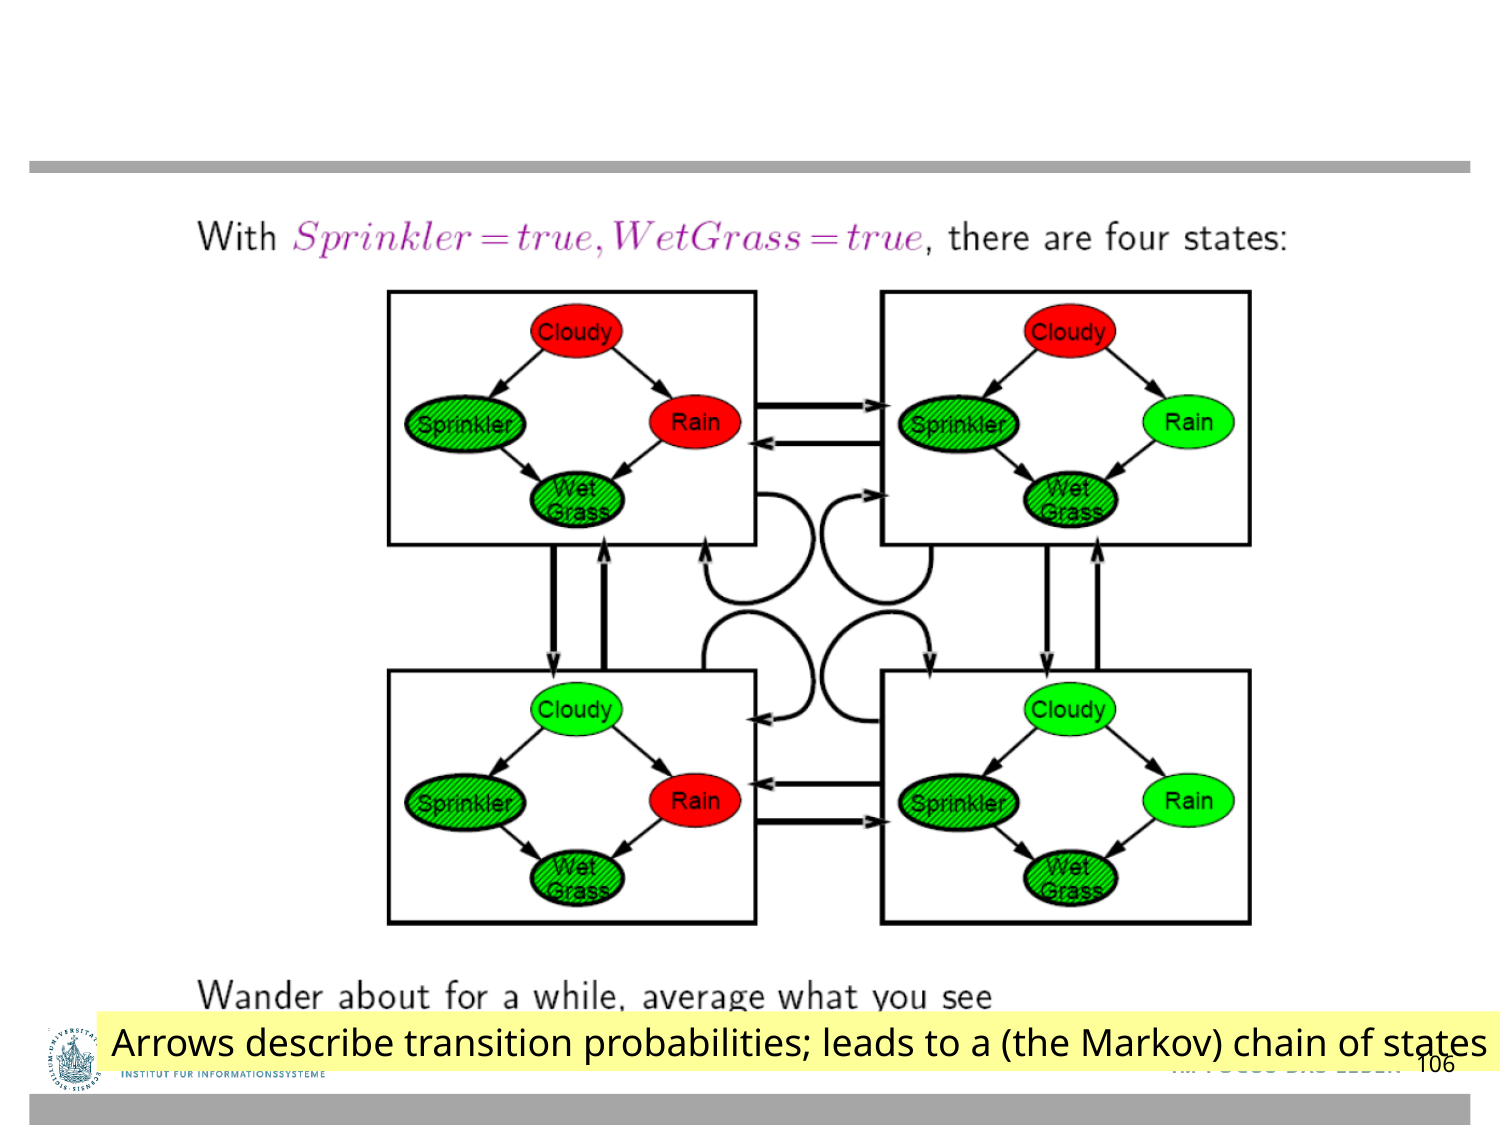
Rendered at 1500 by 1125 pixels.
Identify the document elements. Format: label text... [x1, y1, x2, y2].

text_box Arrows describe transition probabilities; leads to a (the Markov) chain of states [96, 1011, 1500, 1072]
picture [122, 195, 1323, 1024]
slide_number 106 [1305, 1050, 1471, 1083]
